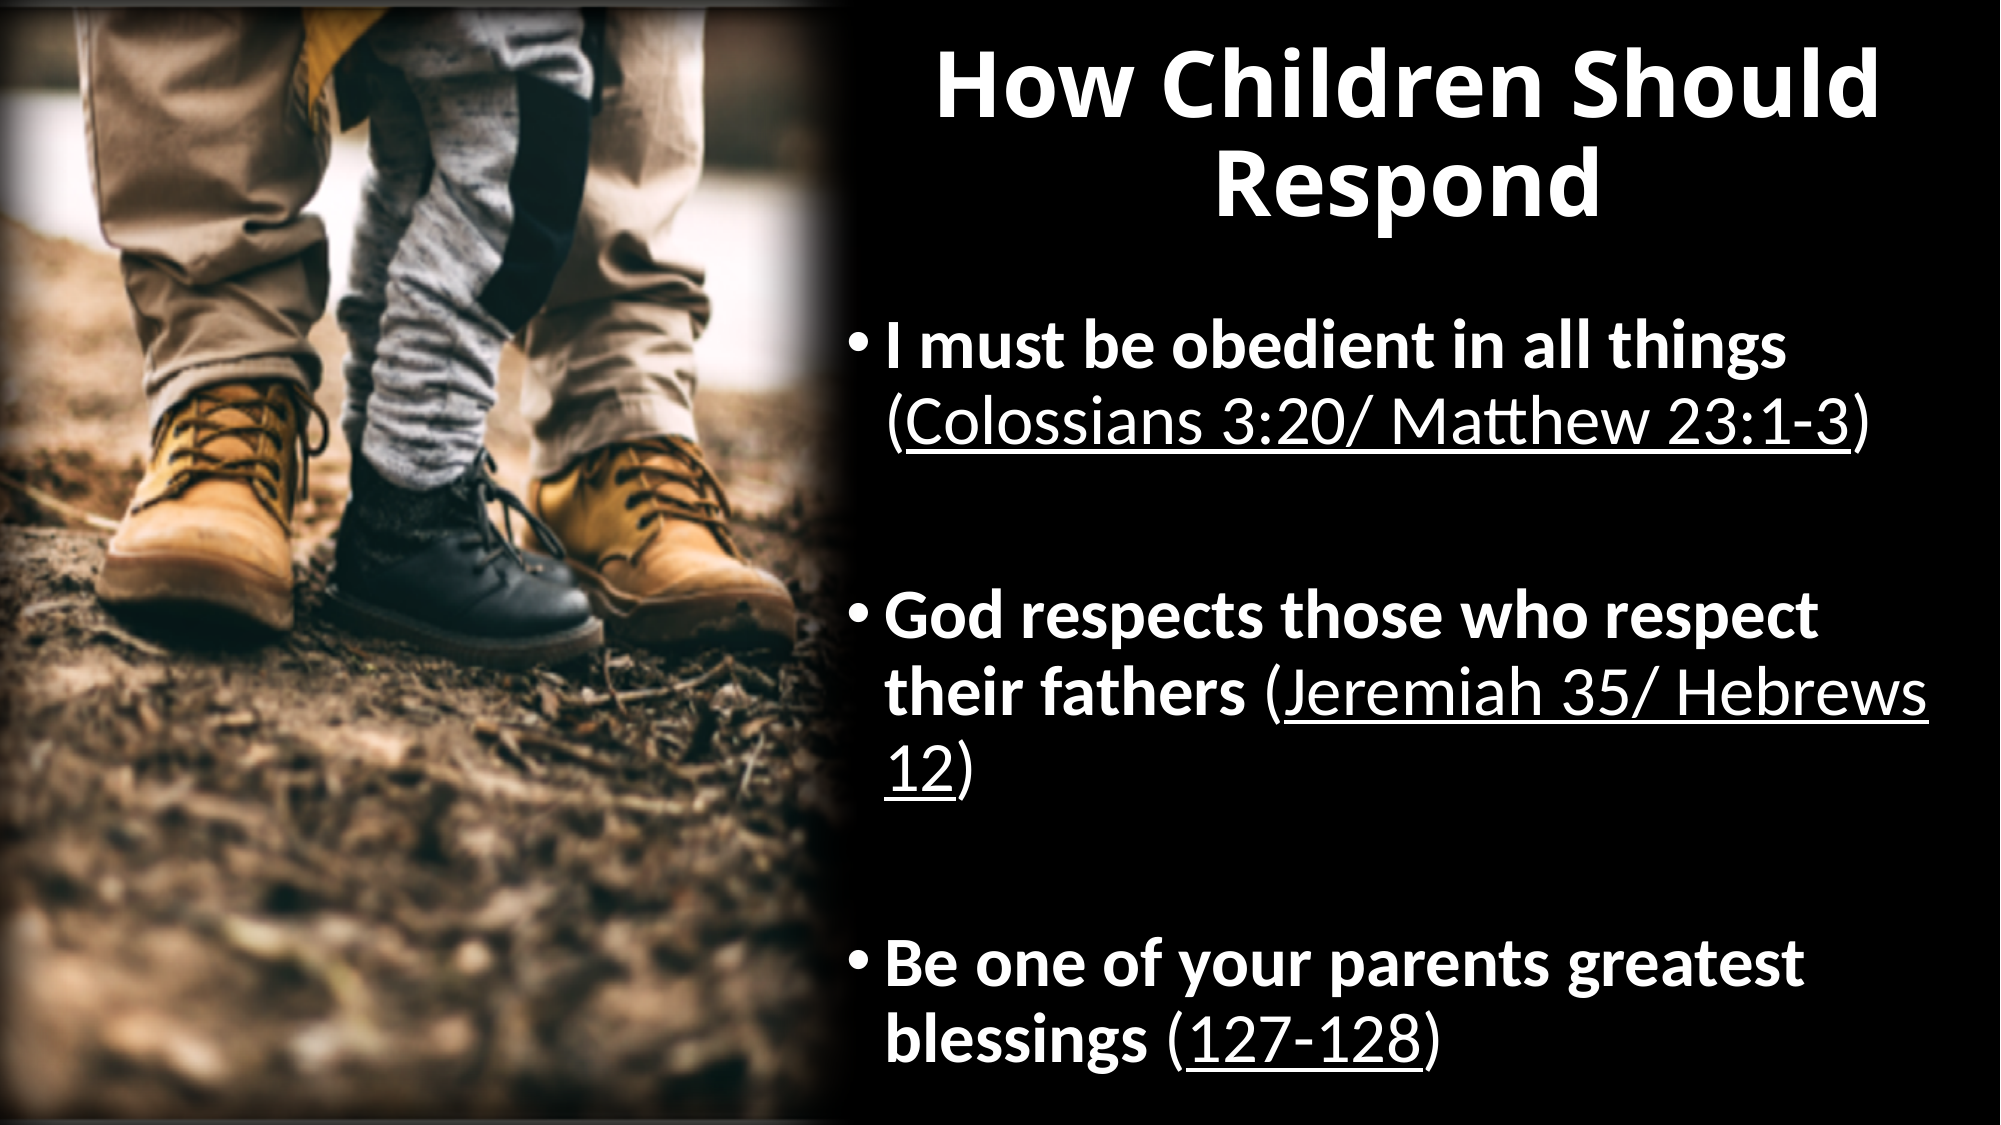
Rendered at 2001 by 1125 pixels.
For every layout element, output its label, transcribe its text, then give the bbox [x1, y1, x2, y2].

picture [0, 0, 860, 1125]
list I must be obedient in all things (Colossians 3:20/ Matthew 23:1-3) God respects those who respect their fathers (Jeremiah 35/ Hebrews 12) Be one of your parents greatest blessings (127-128) [860, 299, 1985, 1097]
title How Children Should Respond [860, 28, 1985, 246]
